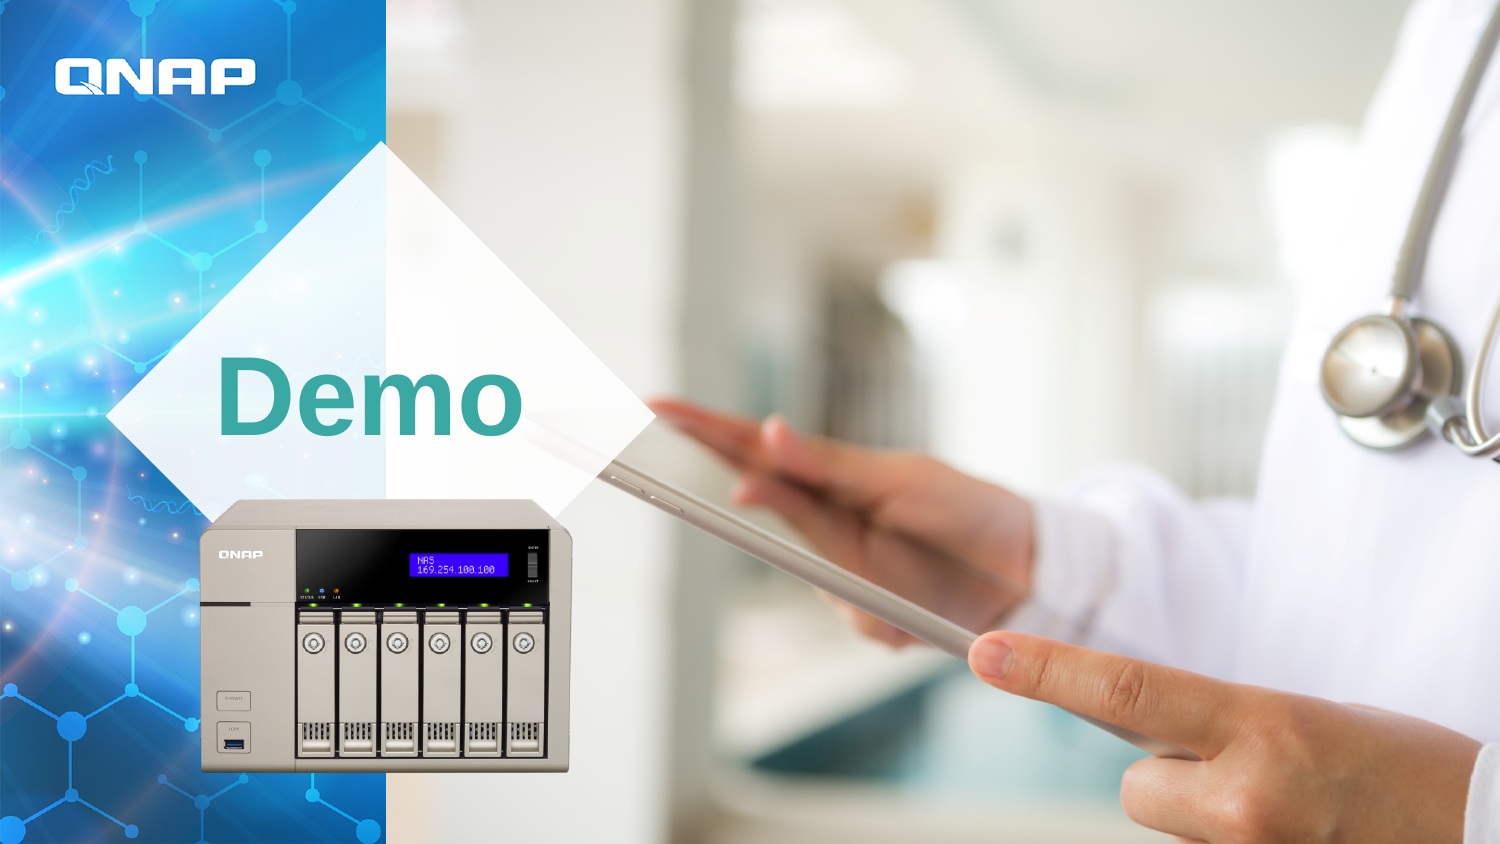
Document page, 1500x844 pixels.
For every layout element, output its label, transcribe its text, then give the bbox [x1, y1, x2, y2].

text_box [219, 138, 381, 299]
text_box [103, 319, 199, 481]
picture [0, 0, 1500, 844]
title Demo [199, 299, 381, 481]
